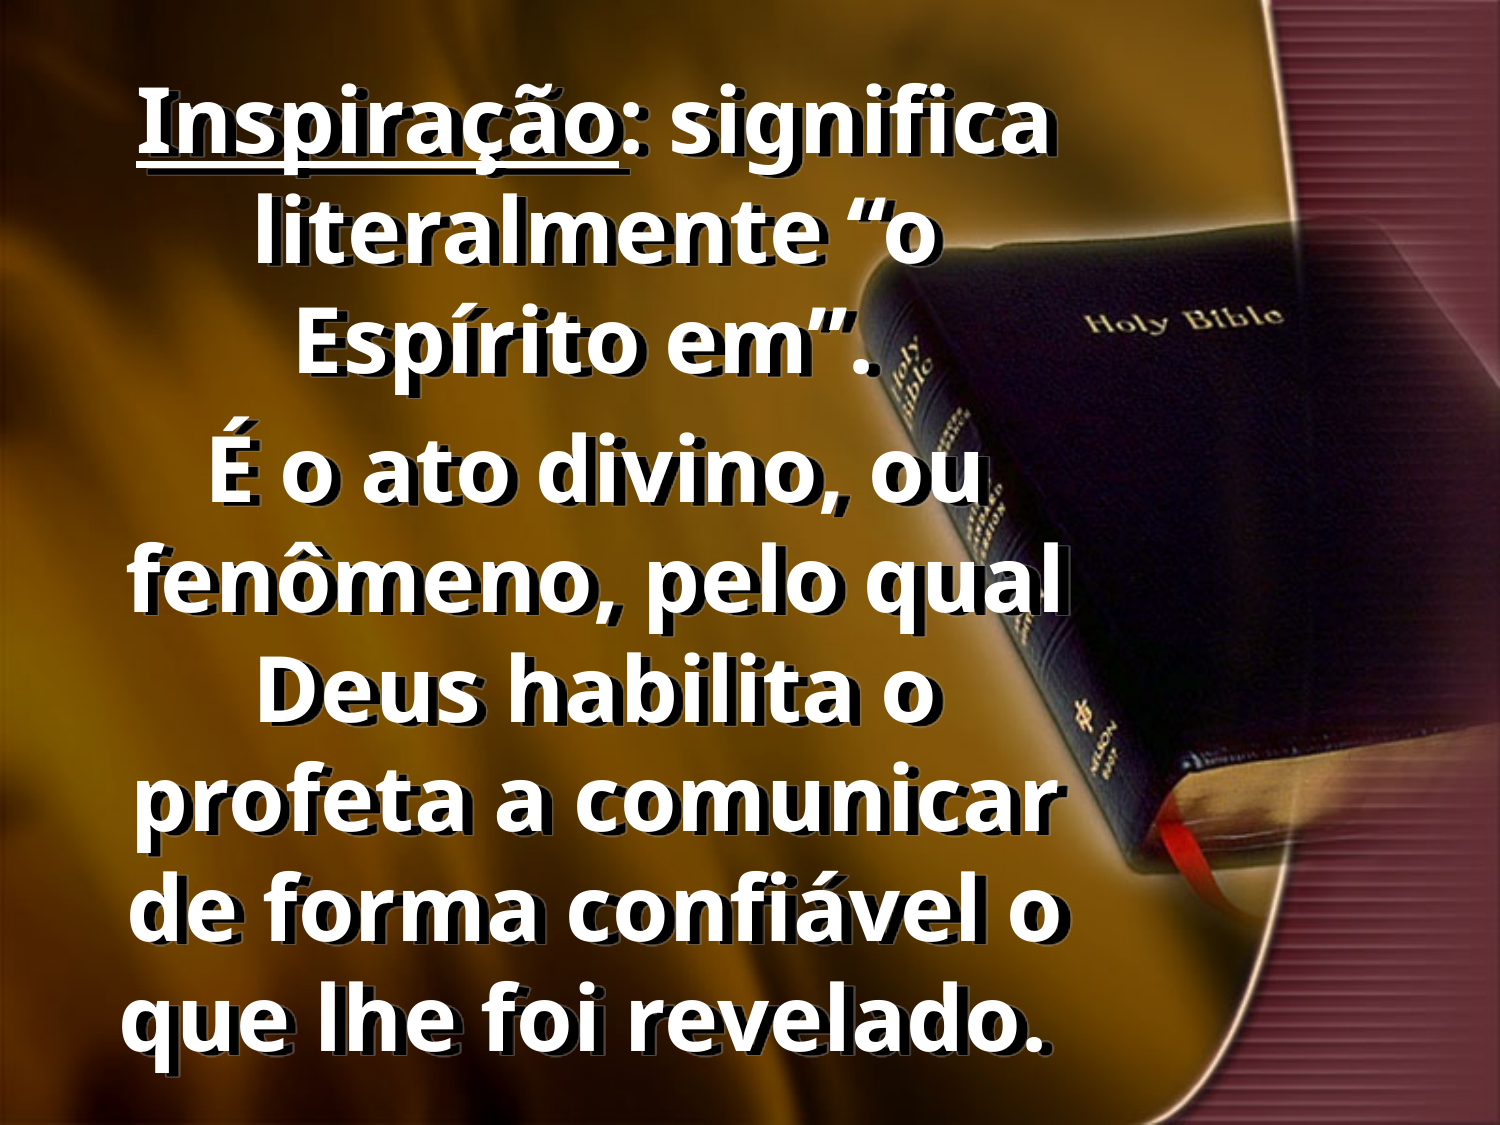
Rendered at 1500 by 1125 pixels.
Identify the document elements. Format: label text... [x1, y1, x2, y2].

subtitle Inspiração: significa literalmente “o Espírito em”. É o ato divino, ou fenômeno, pelo qual Deus habilita o profeta a comunicar de forma confiável o que lhe foi revelado. [0, 54, 1117, 518]
picture [0, 0, 1500, 1125]
